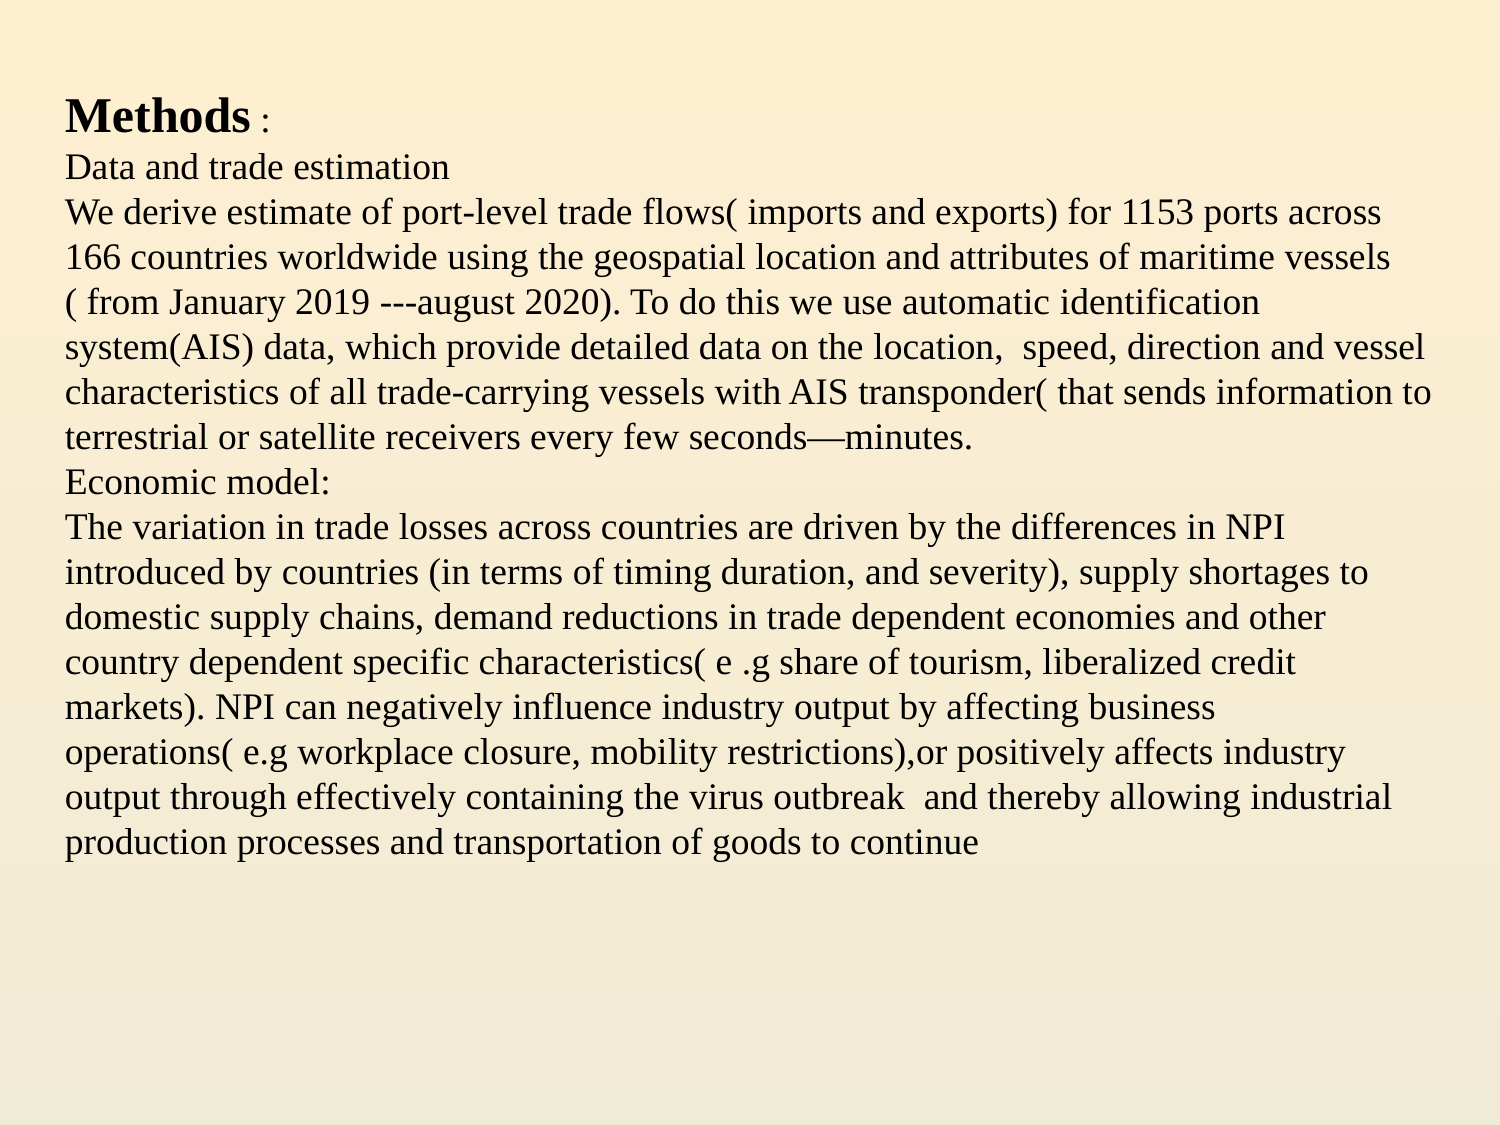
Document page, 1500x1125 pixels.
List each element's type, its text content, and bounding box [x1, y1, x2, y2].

text_box Methods : Data and trade estimation We derive estimate of port-level trade flows( imports and exports) for 1153 ports across 166 countries worldwide using the geospatial location and attributes of maritime vessels ( from January 2019 ---august 2020). To do this we use automatic identification system(AIS) data, which provide detailed data on the location, speed, direction and vessel characteristics of all trade-carrying vessels with AIS transponder( that sends information to terrestrial or satellite receivers every few seconds—minutes. Economic model: The variation in trade losses across countries are driven by the differences in NPI introduced by countries (in terms of timing duration, and severity), supply shortages to domestic supply chains, demand reductions in trade dependent economies and other country dependent specific characteristics( e .g share of tourism, liberalized credit markets). NPI can negatively influence industry output by affecting business operations( e.g workplace closure, mobility restrictions),or positively affects industry output through effectively containing the virus outbreak and thereby allowing industrial production processes and transportation of goods to continue [50, 74, 1450, 915]
